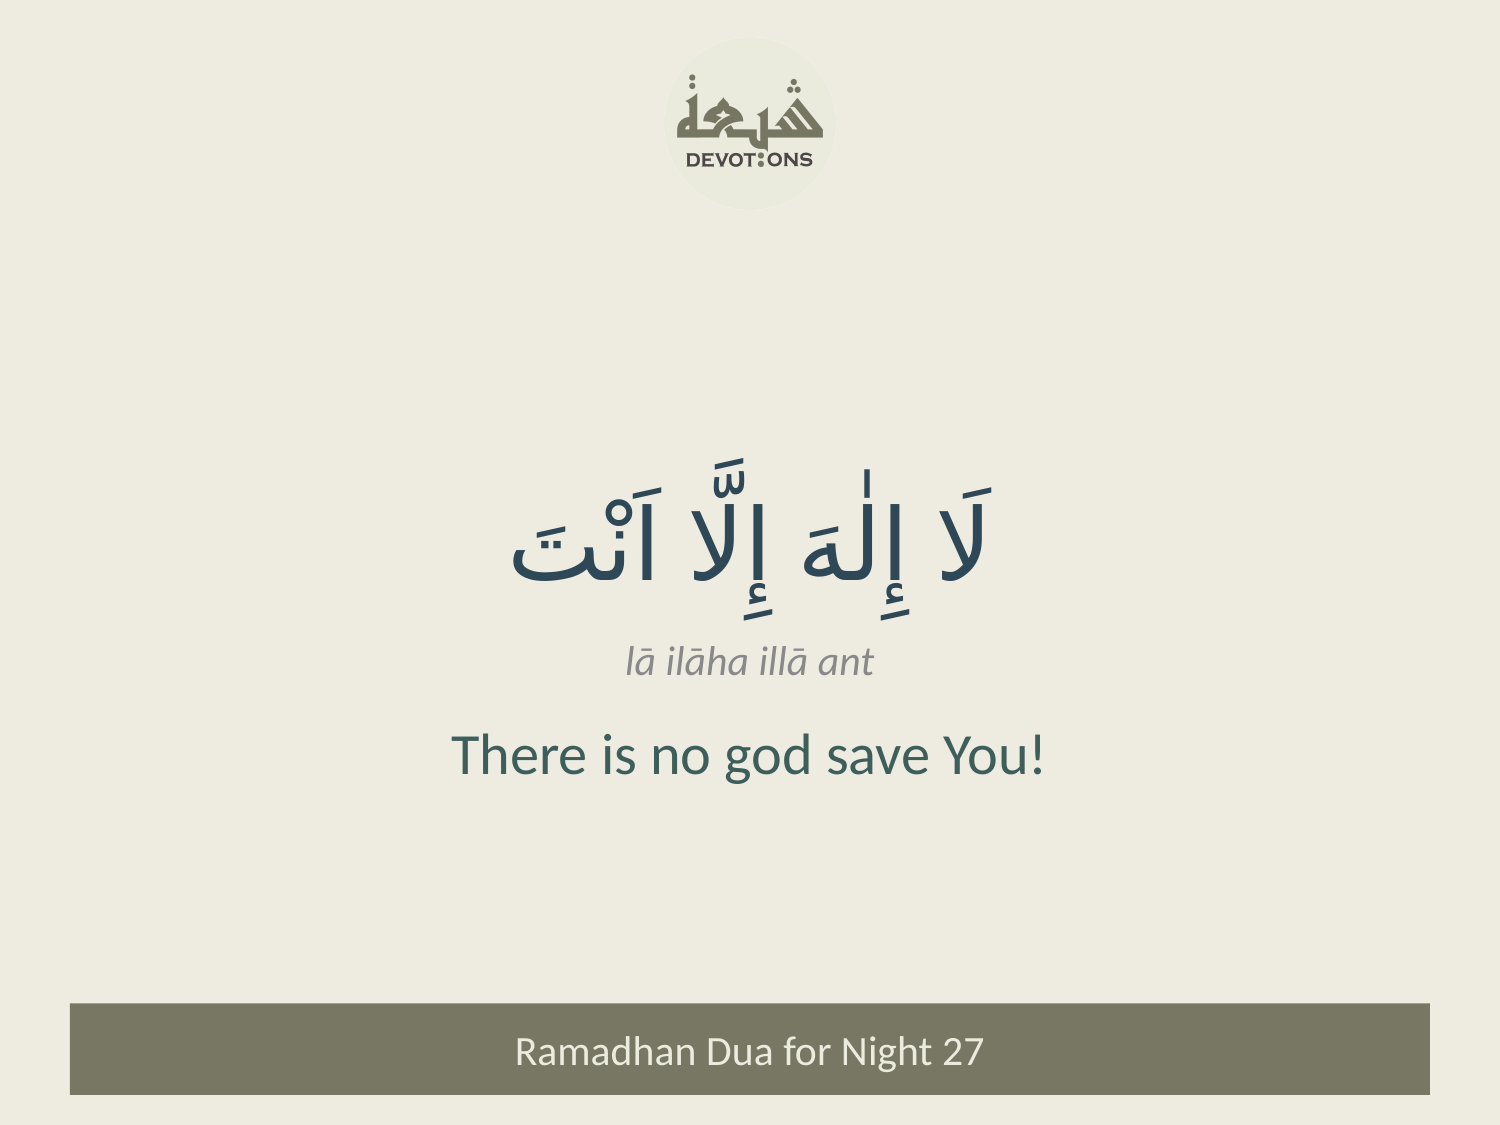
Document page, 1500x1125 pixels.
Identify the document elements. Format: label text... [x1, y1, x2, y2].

picture [656, 29, 844, 203]
list لَا إِلٰهَ إِلَّا اَنْتَ lā ilāha illā ant There is no god save You! [69, 203, 1430, 1003]
list Ramadhan Dua for Night 27 [69, 1003, 1430, 1095]
